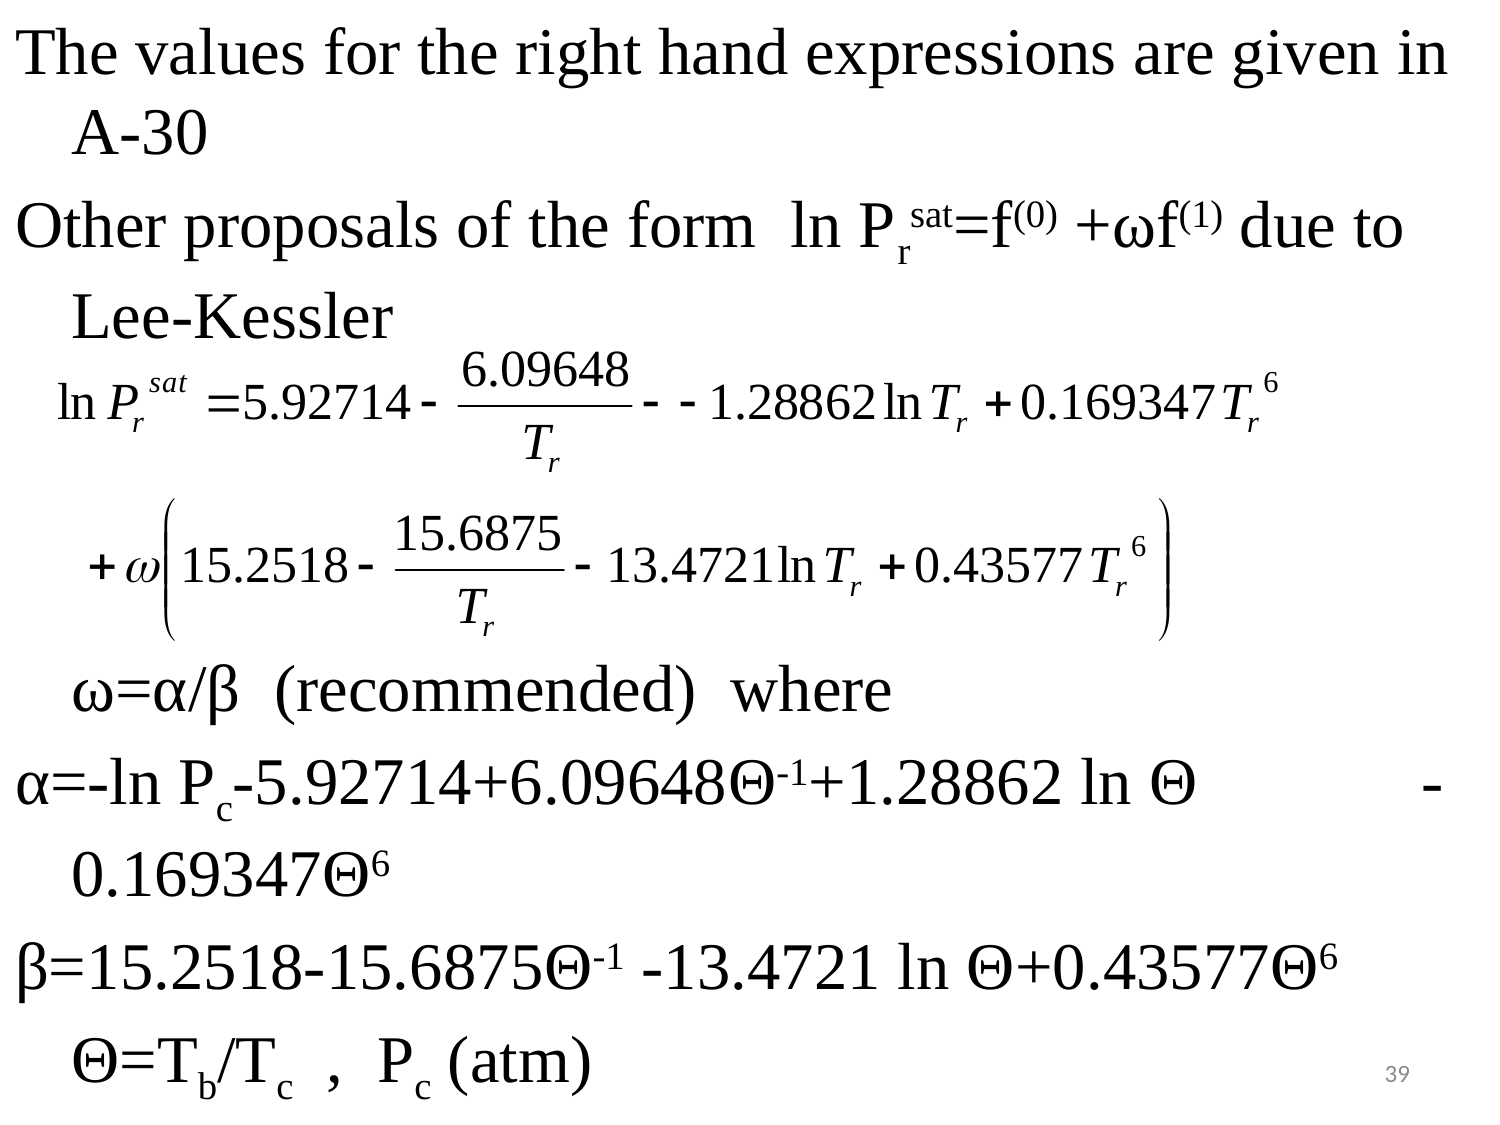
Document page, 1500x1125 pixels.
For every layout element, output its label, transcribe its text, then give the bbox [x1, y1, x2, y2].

list The values for the right hand expressions are given in A-30 Other proposals of the form ln Prsat=f(0) +ωf(1) due to Lee-Kessler ω=α/β (recommended) where α=-ln Pc-5.92714+6.09648Θ-1+1.28862 ln Θ -0.169347Θ6 β=15.2518-15.6875Θ-1 -13.4721 ln Θ+0.43577Θ6 Θ=Tb/Tc , Pc (atm) [0, 0, 1500, 1125]
slide_number 39 [1074, 1042, 1425, 1103]
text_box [49, 337, 1288, 651]
